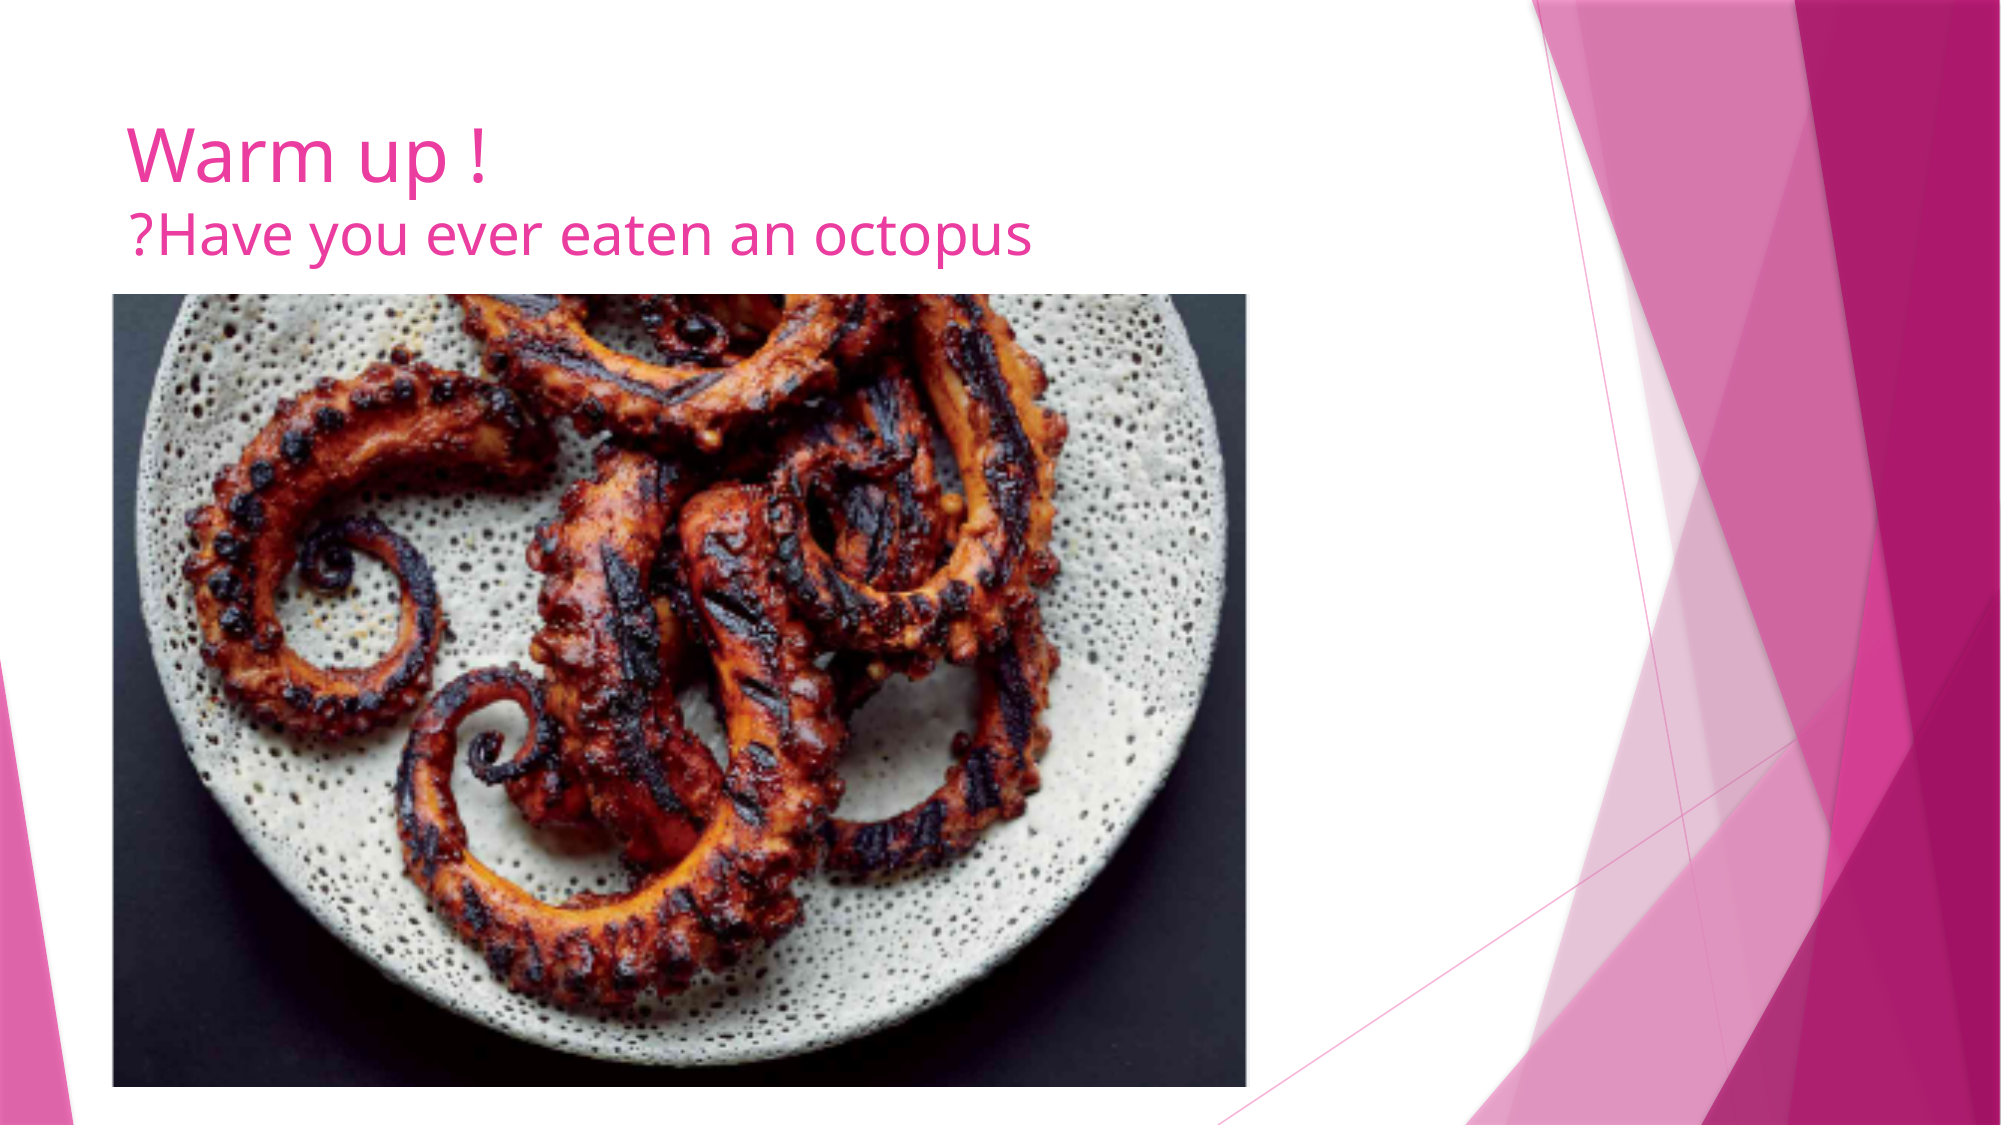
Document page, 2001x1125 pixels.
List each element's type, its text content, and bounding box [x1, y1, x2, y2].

title Warm up ! Have you ever eaten an octopus? [111, 99, 1522, 317]
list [110, 294, 1250, 1087]
